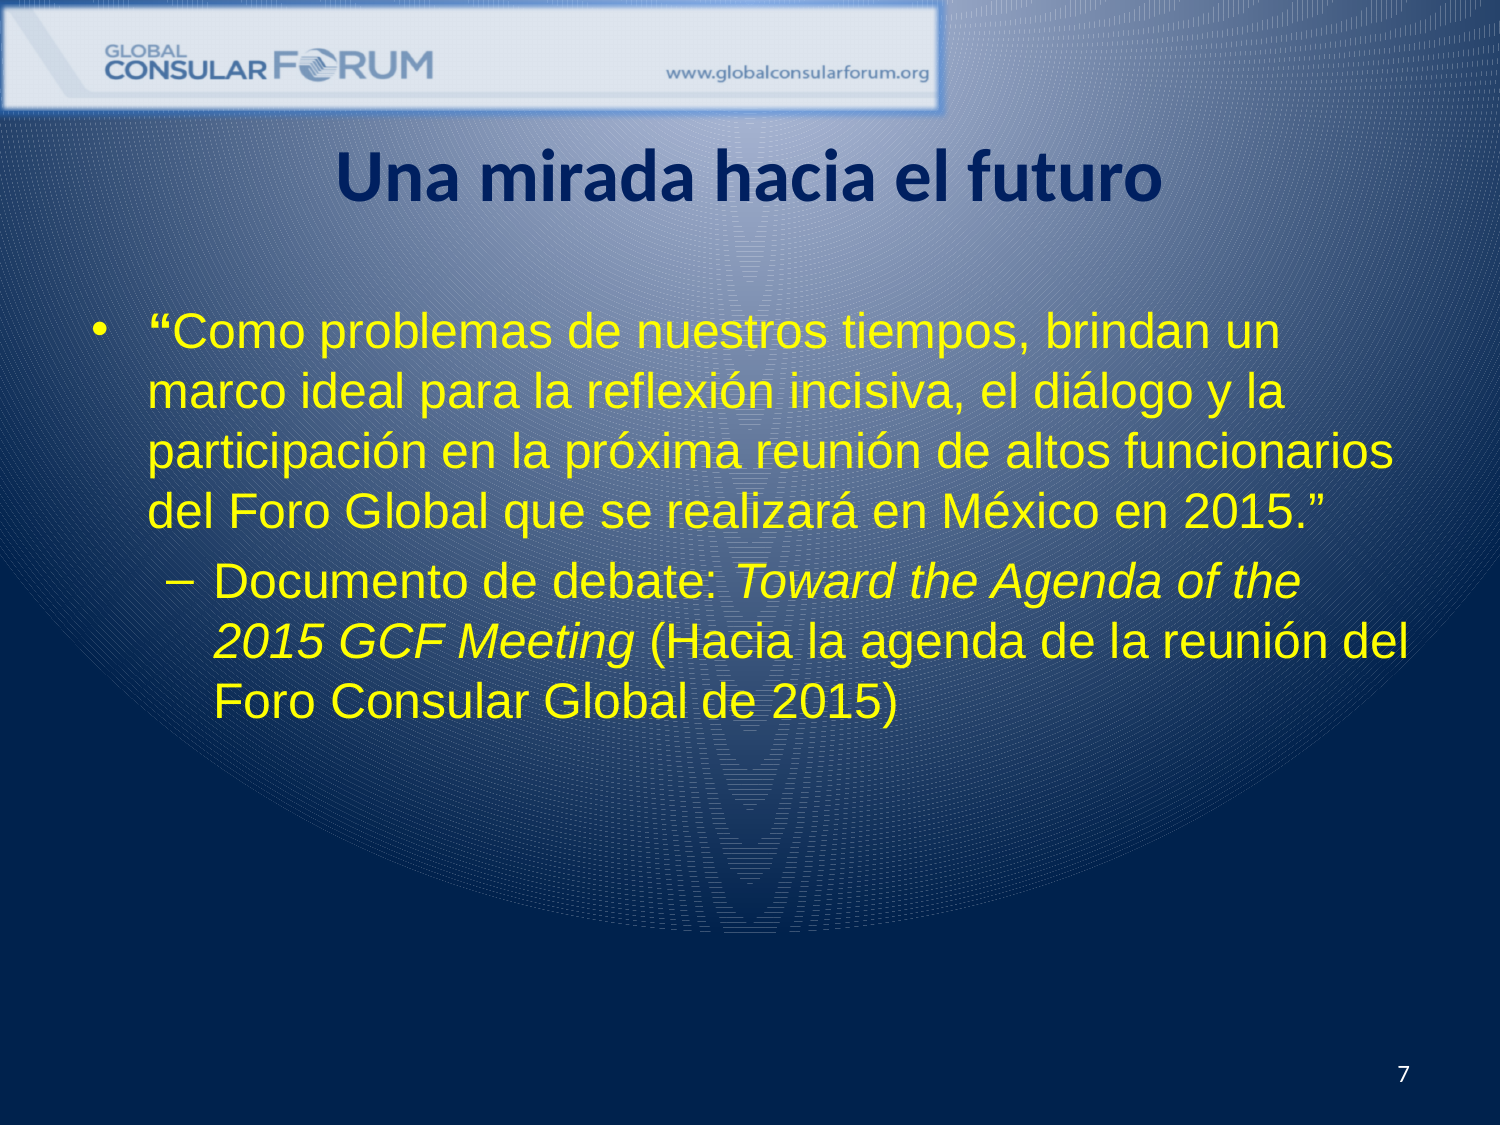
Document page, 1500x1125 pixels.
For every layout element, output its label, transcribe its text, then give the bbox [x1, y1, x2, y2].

list “Como problemas de nuestros tiempos, brindan un marco ideal para la reflexión incisiva, el diálogo y la participación en la próxima reunión de altos funcionarios del Foro Global que se realizará en México en 2015.” Documento de debate: Toward the Agenda of the 2015 GCF Meeting (Hacia la agenda de la reunión del Foro Consular Global de 2015) [76, 290, 1427, 1034]
title Una mirada hacia el futuro [75, 110, 1425, 233]
slide_number 7 [1074, 1042, 1425, 1103]
